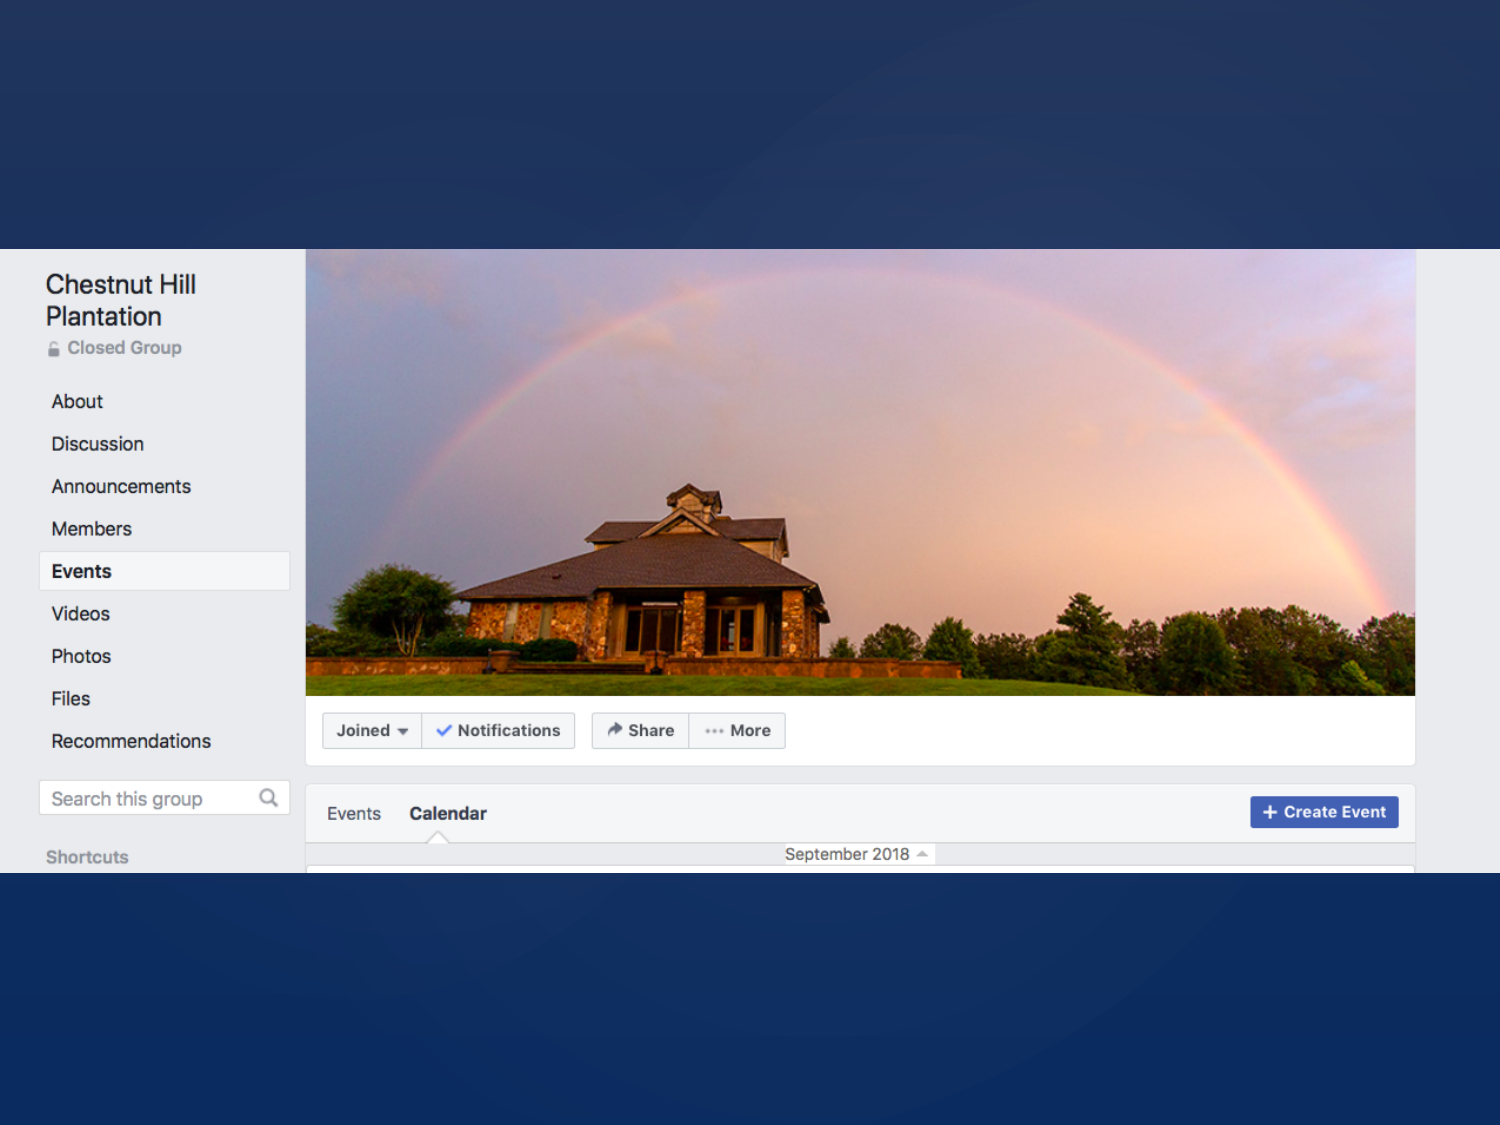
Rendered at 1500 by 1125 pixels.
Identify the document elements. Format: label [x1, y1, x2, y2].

picture [0, 249, 1500, 873]
